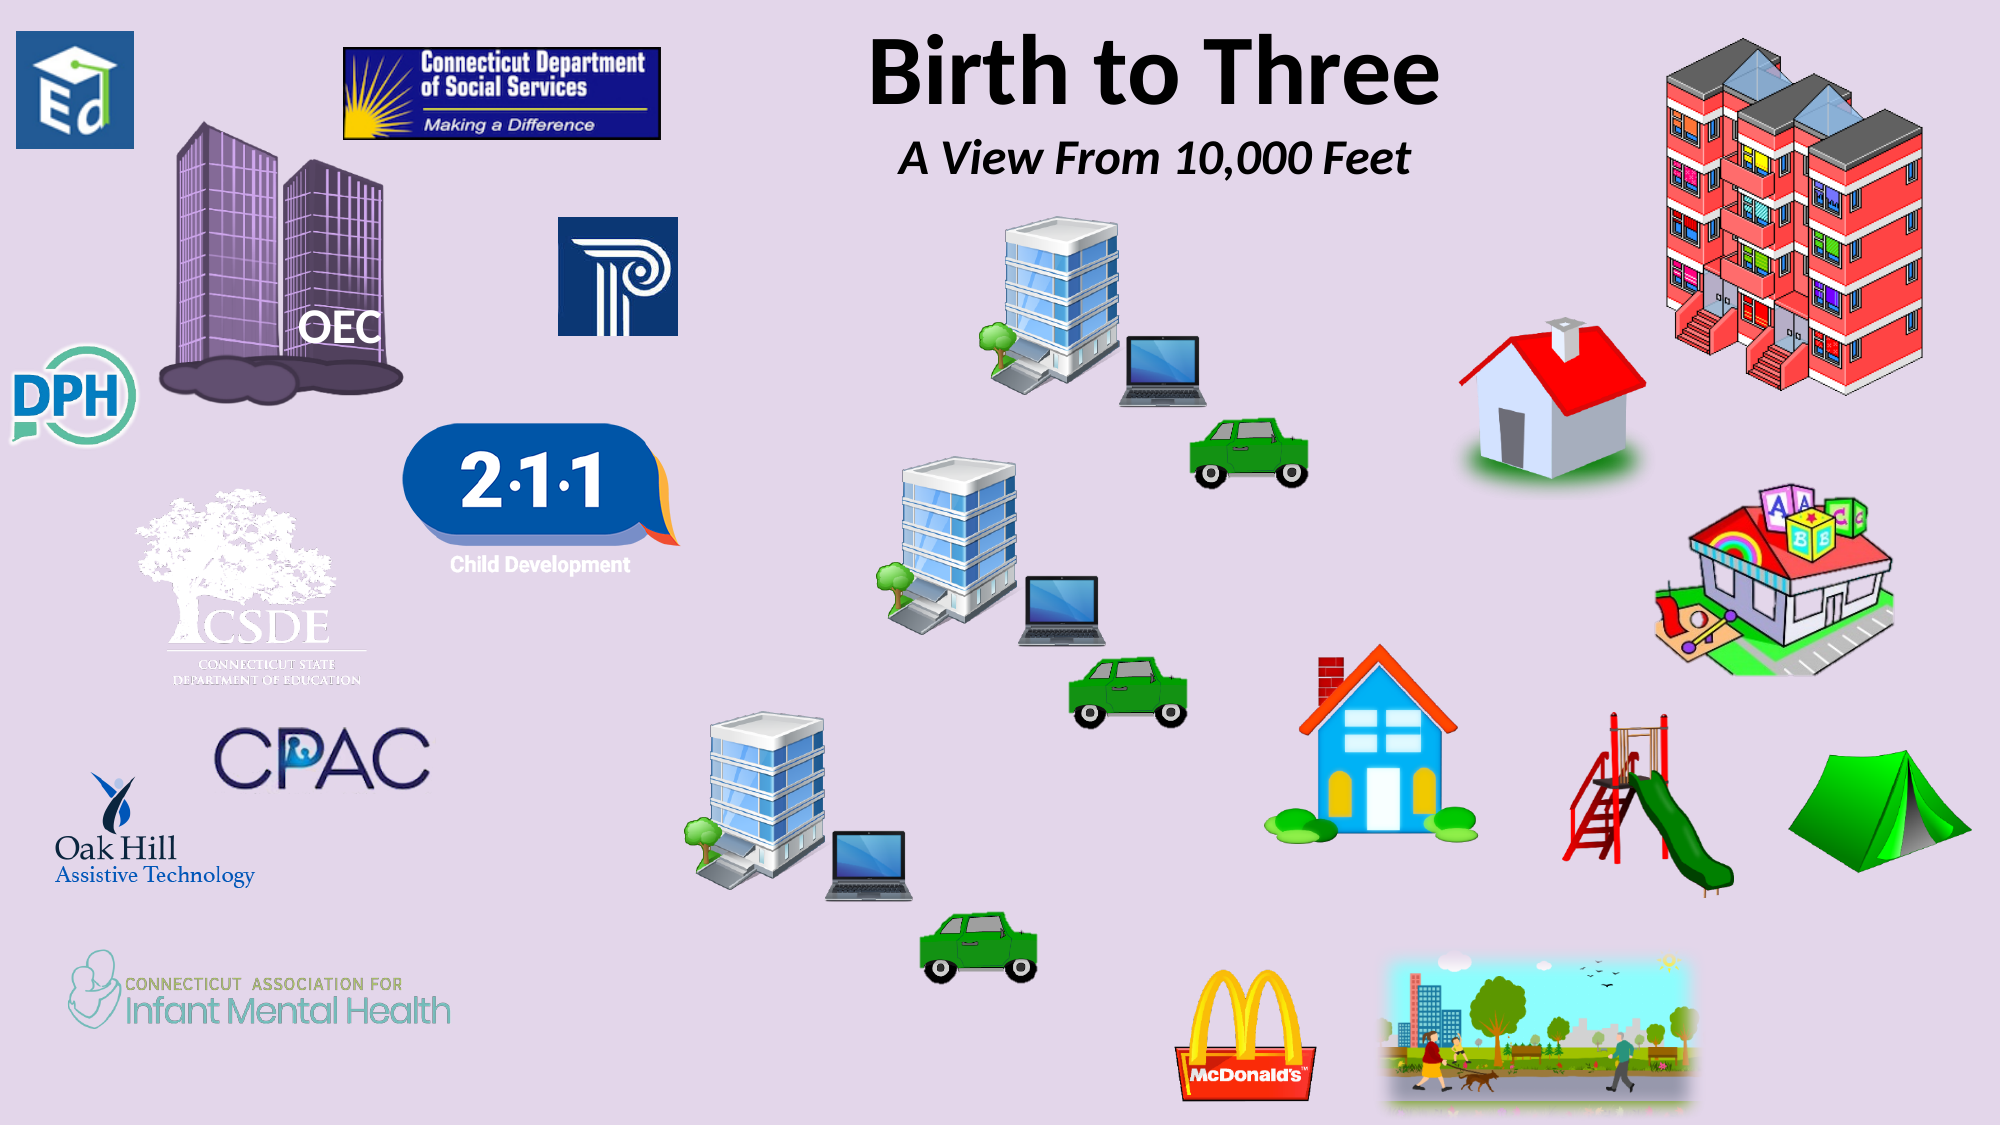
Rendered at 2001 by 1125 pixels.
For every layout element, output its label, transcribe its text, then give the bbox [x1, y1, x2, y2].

picture [44, 725, 438, 895]
picture [1788, 750, 1972, 874]
picture [64, 948, 455, 1031]
picture [0, 30, 688, 589]
picture [1172, 961, 1319, 1108]
picture [1442, 33, 1929, 702]
text_box Birth to Three A View From 10,000 Feet [600, 0, 1709, 192]
picture [1264, 629, 1480, 845]
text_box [861, 456, 1203, 742]
picture [557, 216, 678, 337]
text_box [963, 216, 1324, 502]
picture [133, 488, 368, 685]
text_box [669, 711, 1054, 997]
picture [1561, 712, 1734, 899]
picture [1371, 944, 1708, 1122]
